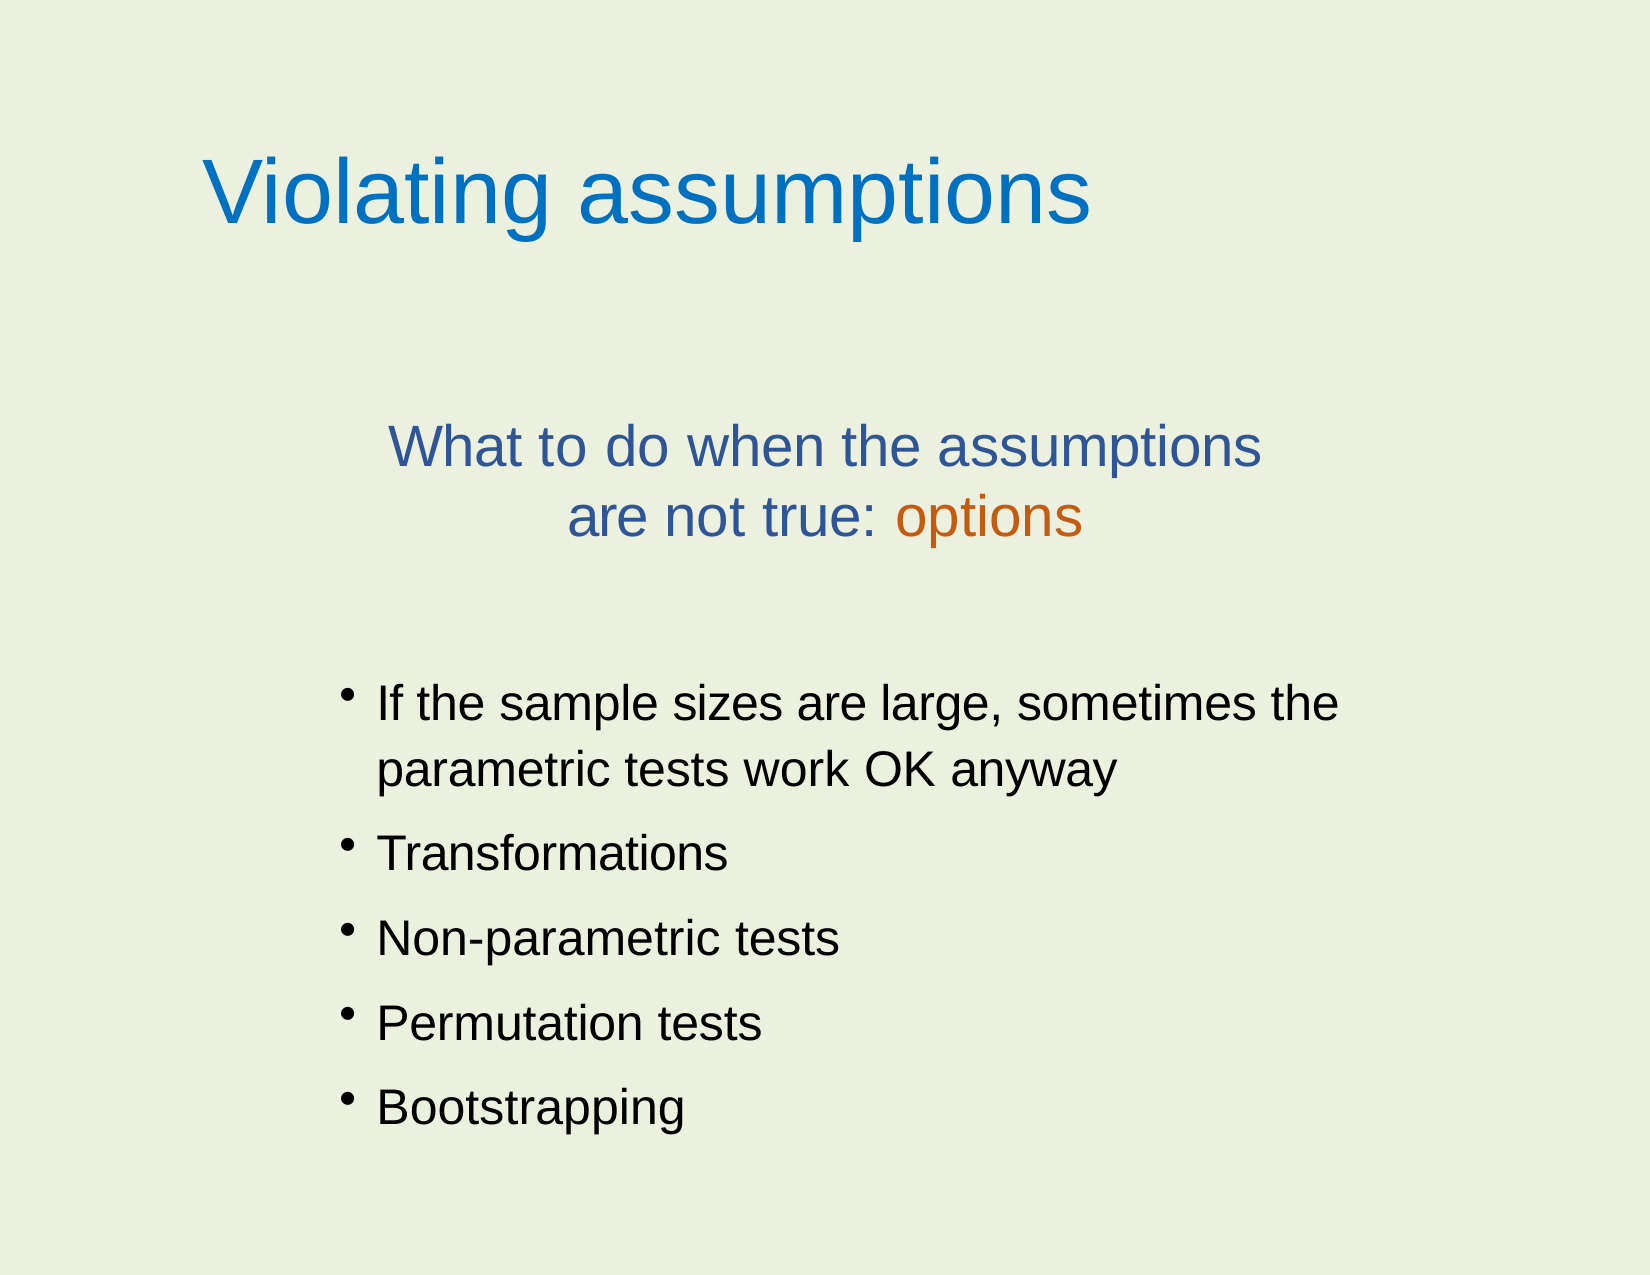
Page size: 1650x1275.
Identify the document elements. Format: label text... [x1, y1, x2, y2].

text_box If the sample sizes are large, sometimes the parametric tests work OK anyway Transformations Non-parametric tests Permutation tests Bootstrapping [337, 662, 1400, 1135]
text_box Violating assumptions [187, 124, 1188, 250]
text_box What to do when the assumptions are not true: options [374, 399, 1275, 548]
